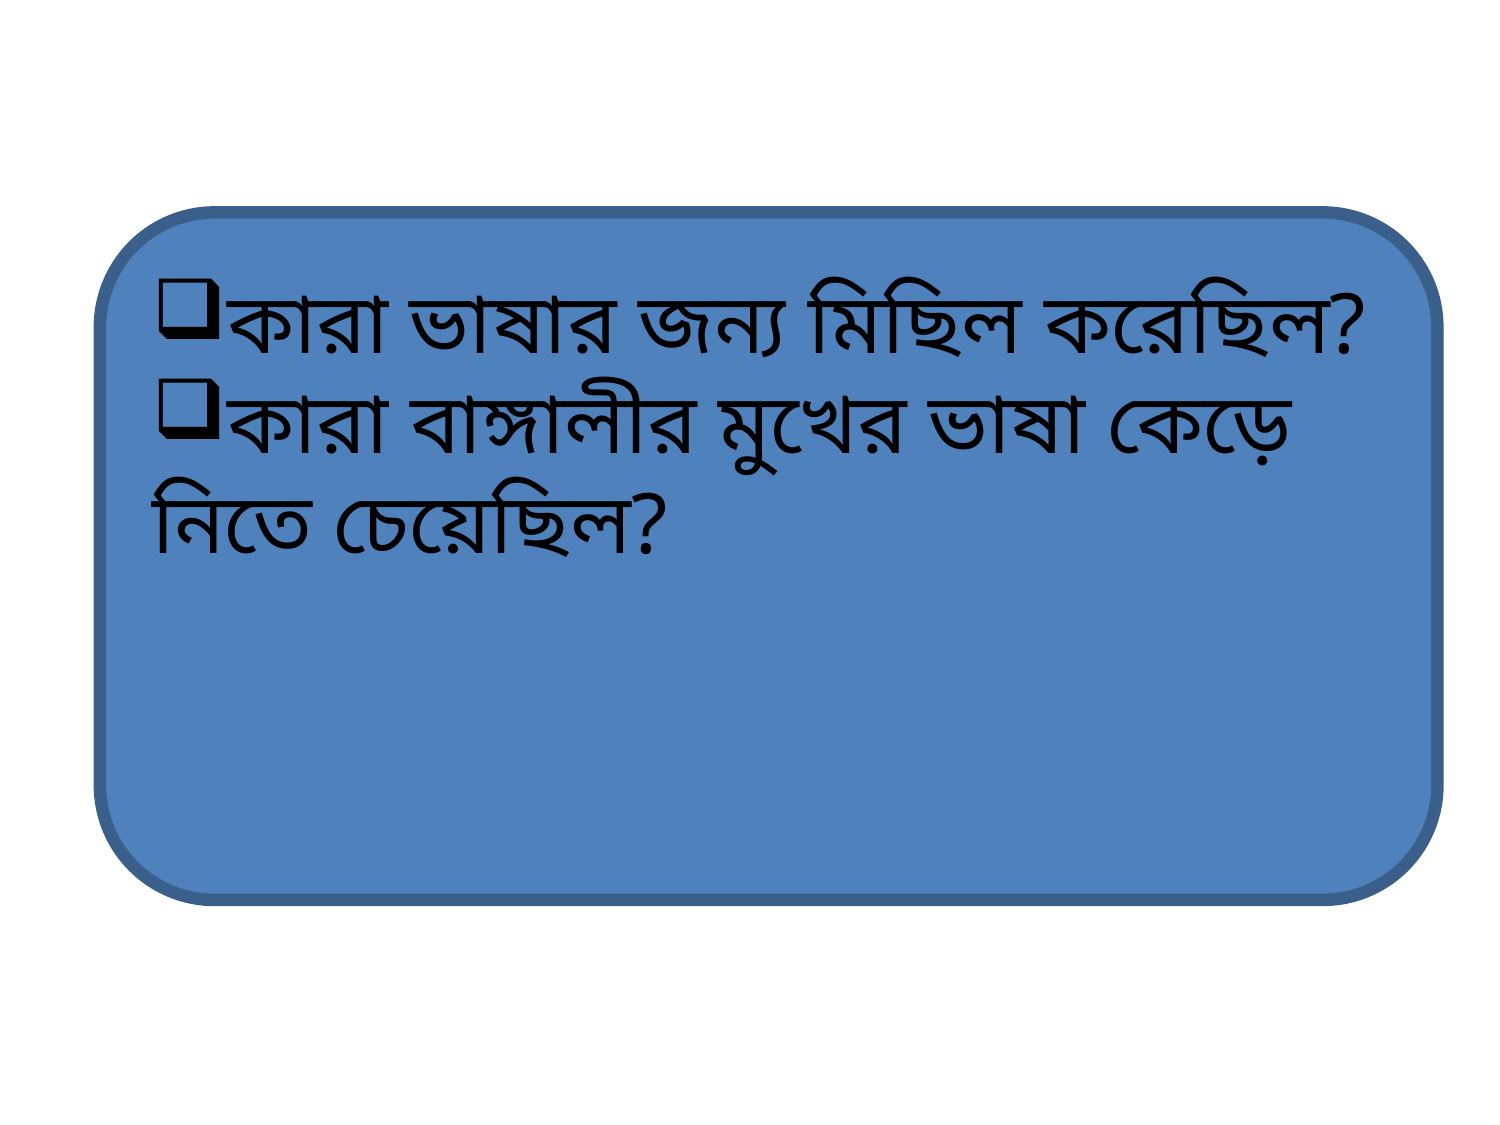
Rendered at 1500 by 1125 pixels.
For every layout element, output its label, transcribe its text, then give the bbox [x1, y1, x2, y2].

text_box [97, 210, 1440, 903]
text_box কারা ভাষার জন্য মিছিল করেছিল? কারা বাঙ্গালীর মুখের ভাষা কেড়ে নিতে চেয়েছিল? [137, 262, 1425, 578]
